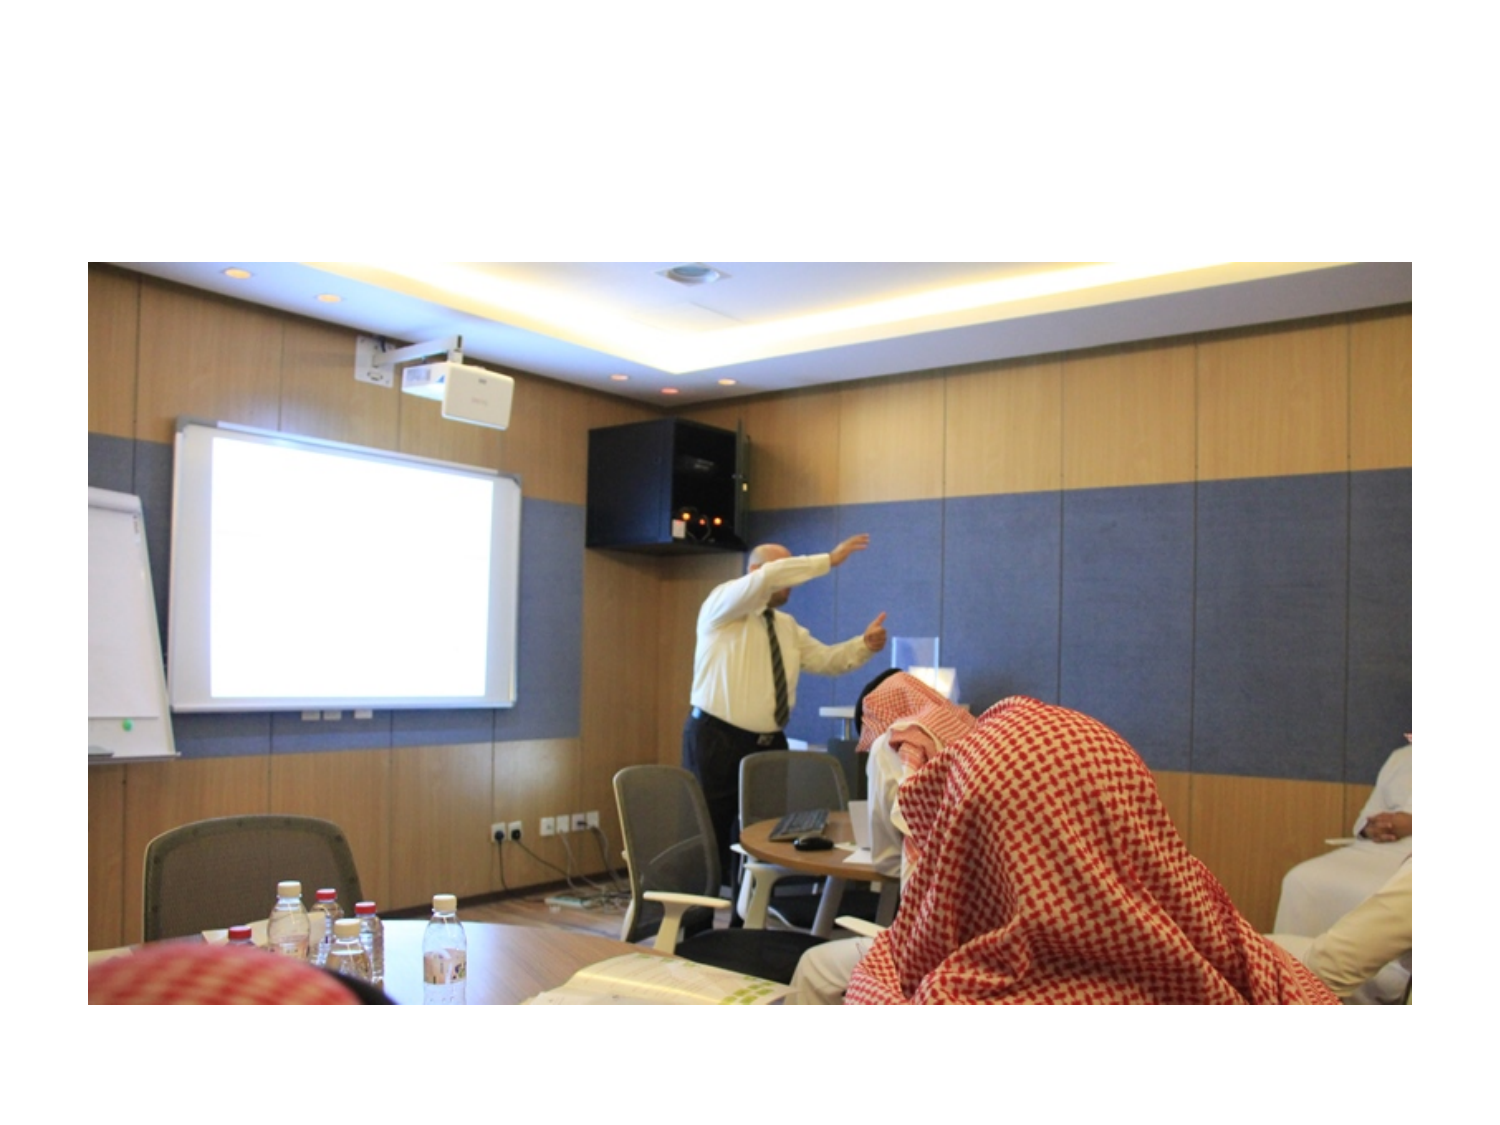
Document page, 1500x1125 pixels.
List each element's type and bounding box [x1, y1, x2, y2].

list [88, 262, 1412, 1006]
